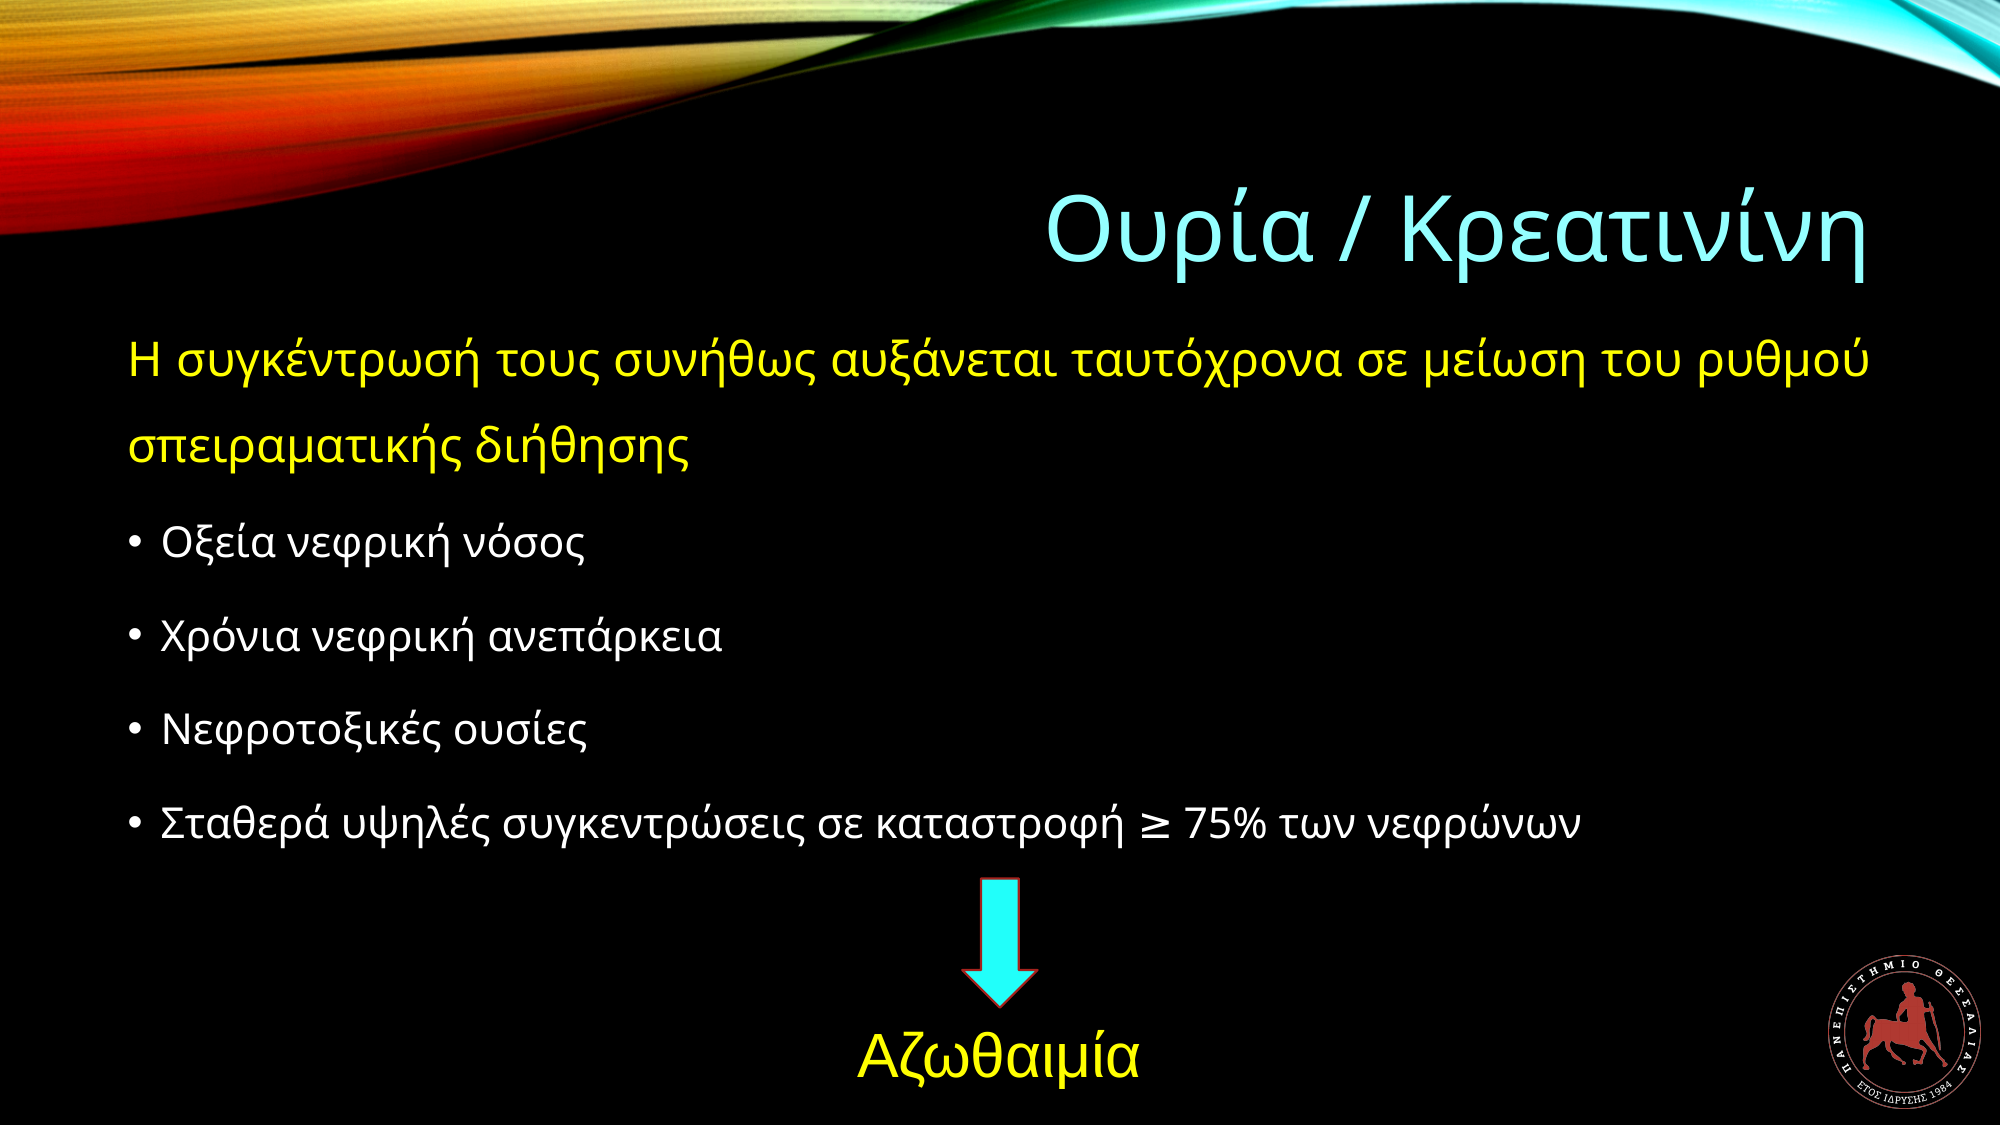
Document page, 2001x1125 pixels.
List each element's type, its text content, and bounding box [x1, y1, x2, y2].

list Η συγκέντρωσή τους συνήθως αυξάνεται ταυτόχρονα σε μείωση του ρυθμού σπειραματικής διήθησης Οξεία νεφρική νόσος Χρόνια νεφρική ανεπάρκεια Νεφροτοξικές ουσίες Σταθερά υψηλές συγκεντρώσεις σε καταστροφή ≥ 75% των νεφρώνων [112, 293, 1888, 855]
text_box Αζωθαιμία [842, 1007, 1158, 1098]
picture [0, 0, 2000, 237]
text_box [961, 877, 1039, 1007]
picture [1827, 955, 1982, 1109]
title Ουρία / Κρεατινίνη [474, 125, 1888, 293]
